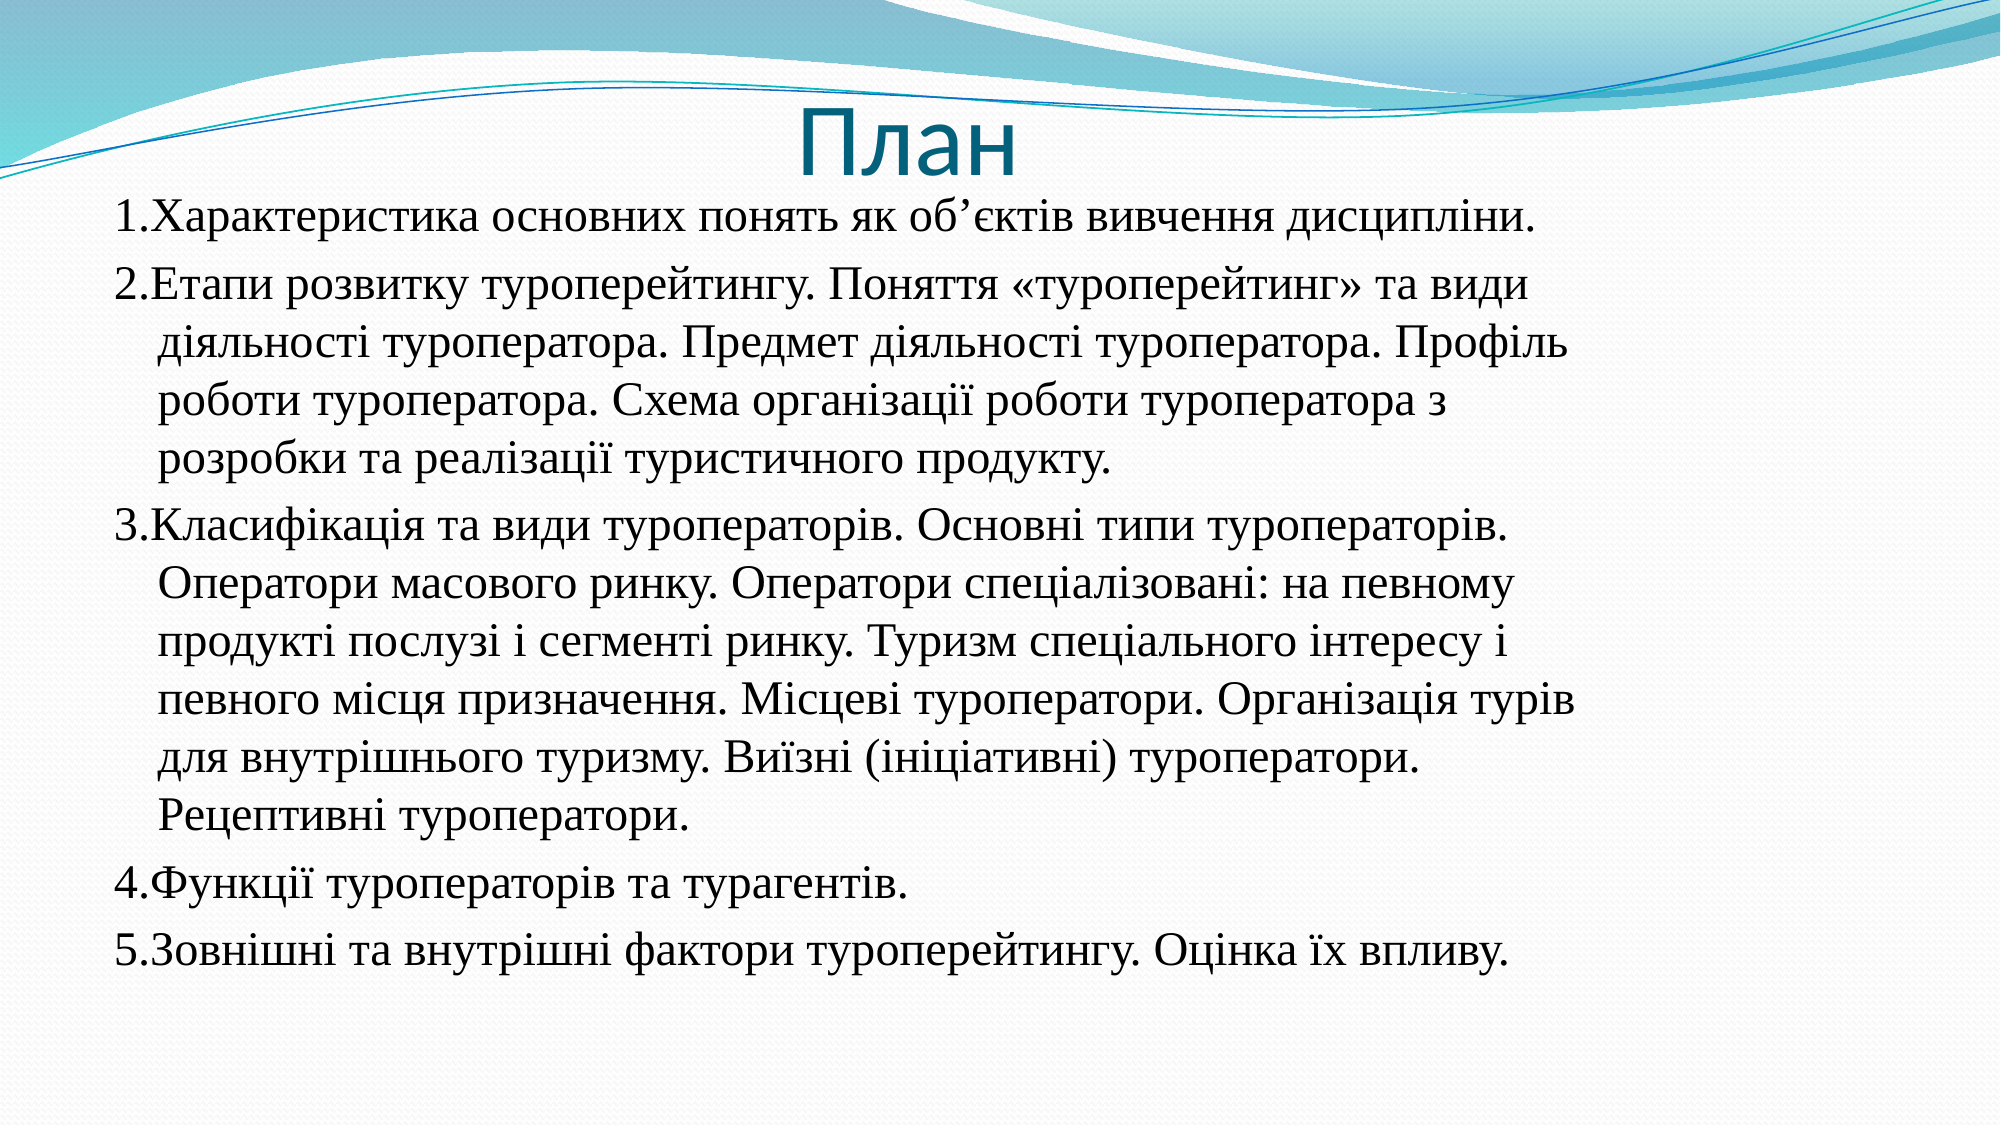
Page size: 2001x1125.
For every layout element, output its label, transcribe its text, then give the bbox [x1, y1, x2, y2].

title План [109, 28, 1732, 197]
list 1.Характеристика основних понять як об’єктів вивчення дисципліни. 2.Етапи розвитку туроперейтингу. Поняття «туроперейтинг» та види діяльності туроператора. Предмет діяльності туроператора. Профіль роботи туроператора. Схема організації роботи туроператора з розробки та реалізації туристичного продукту. 3.Класифікація та види туроператорів. Основні типи туроператорів. Оператори масового ринку. Оператори спеціалізовані: на певному продукті послузі і сегменті ринку. Туризм спеціального інтересу і певного місця призначення. Місцеві туроператори. Організація турів для внутрішнього туризму. Виїзні (ініціативні) туроператори. Рецептивні туроператори. 4.Функції туроператорів та турагентів. 5.Зовнішні та внутрішні фактори туроперейтингу. Оцінка їх впливу. [99, 176, 1641, 1001]
